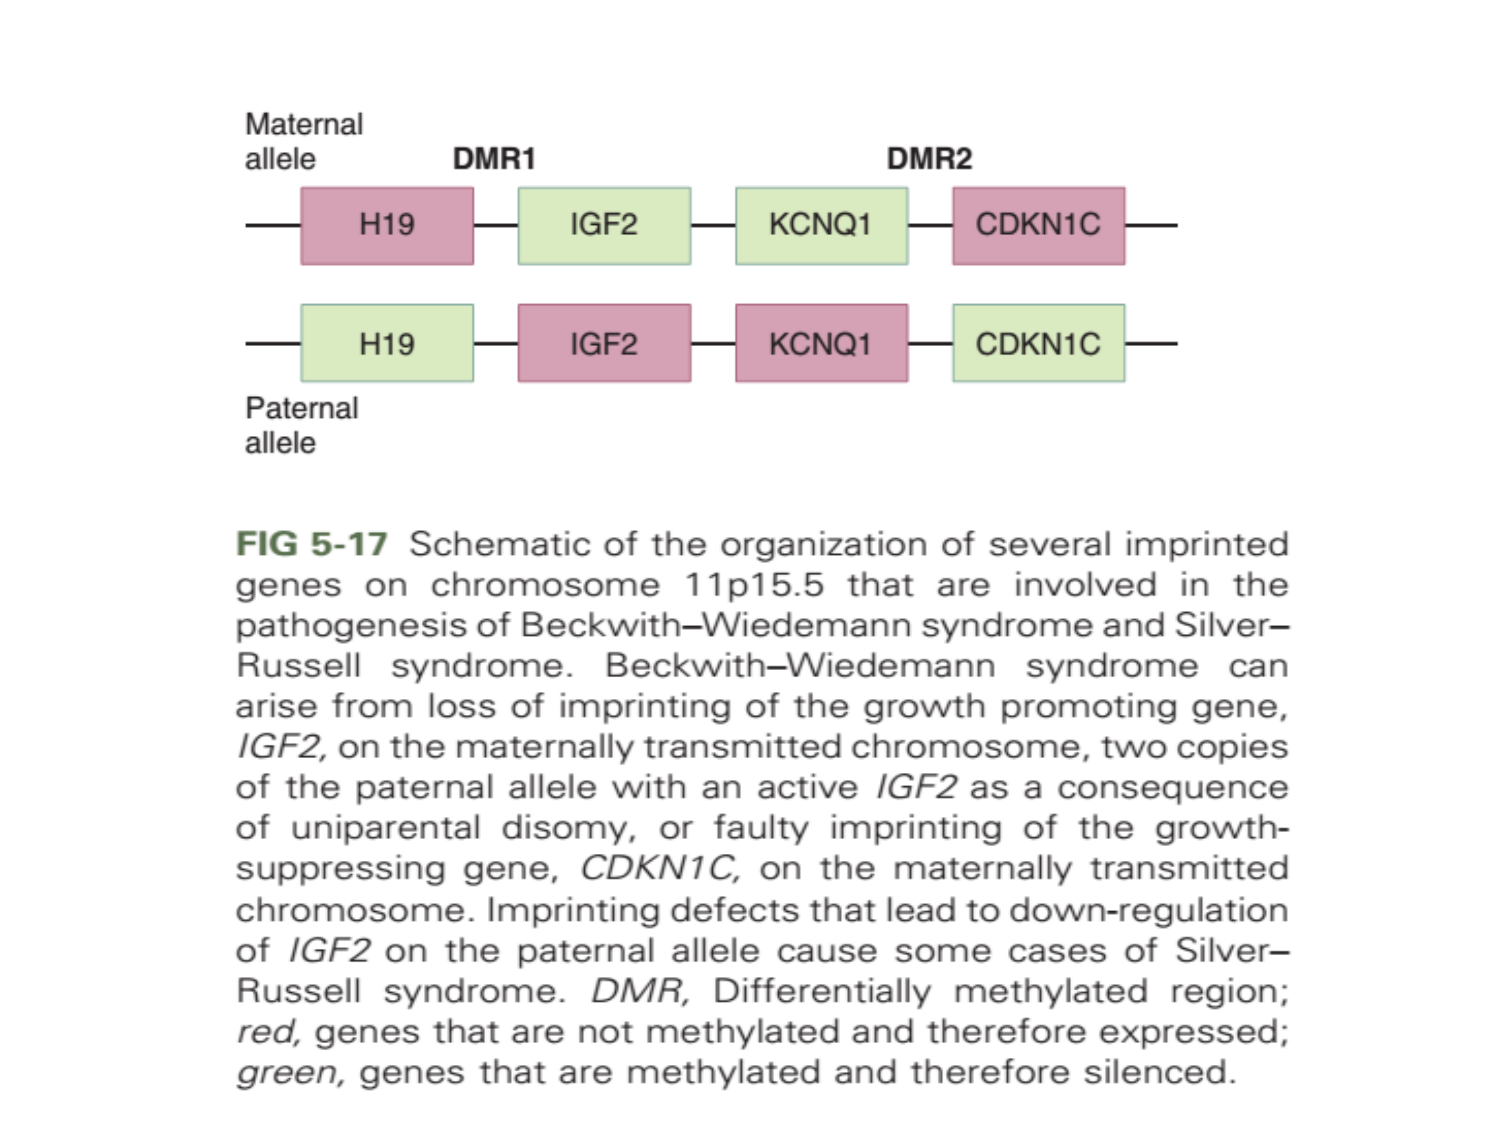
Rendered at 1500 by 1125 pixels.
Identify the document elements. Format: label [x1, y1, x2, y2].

picture [237, 93, 1210, 457]
picture [224, 524, 1301, 1095]
